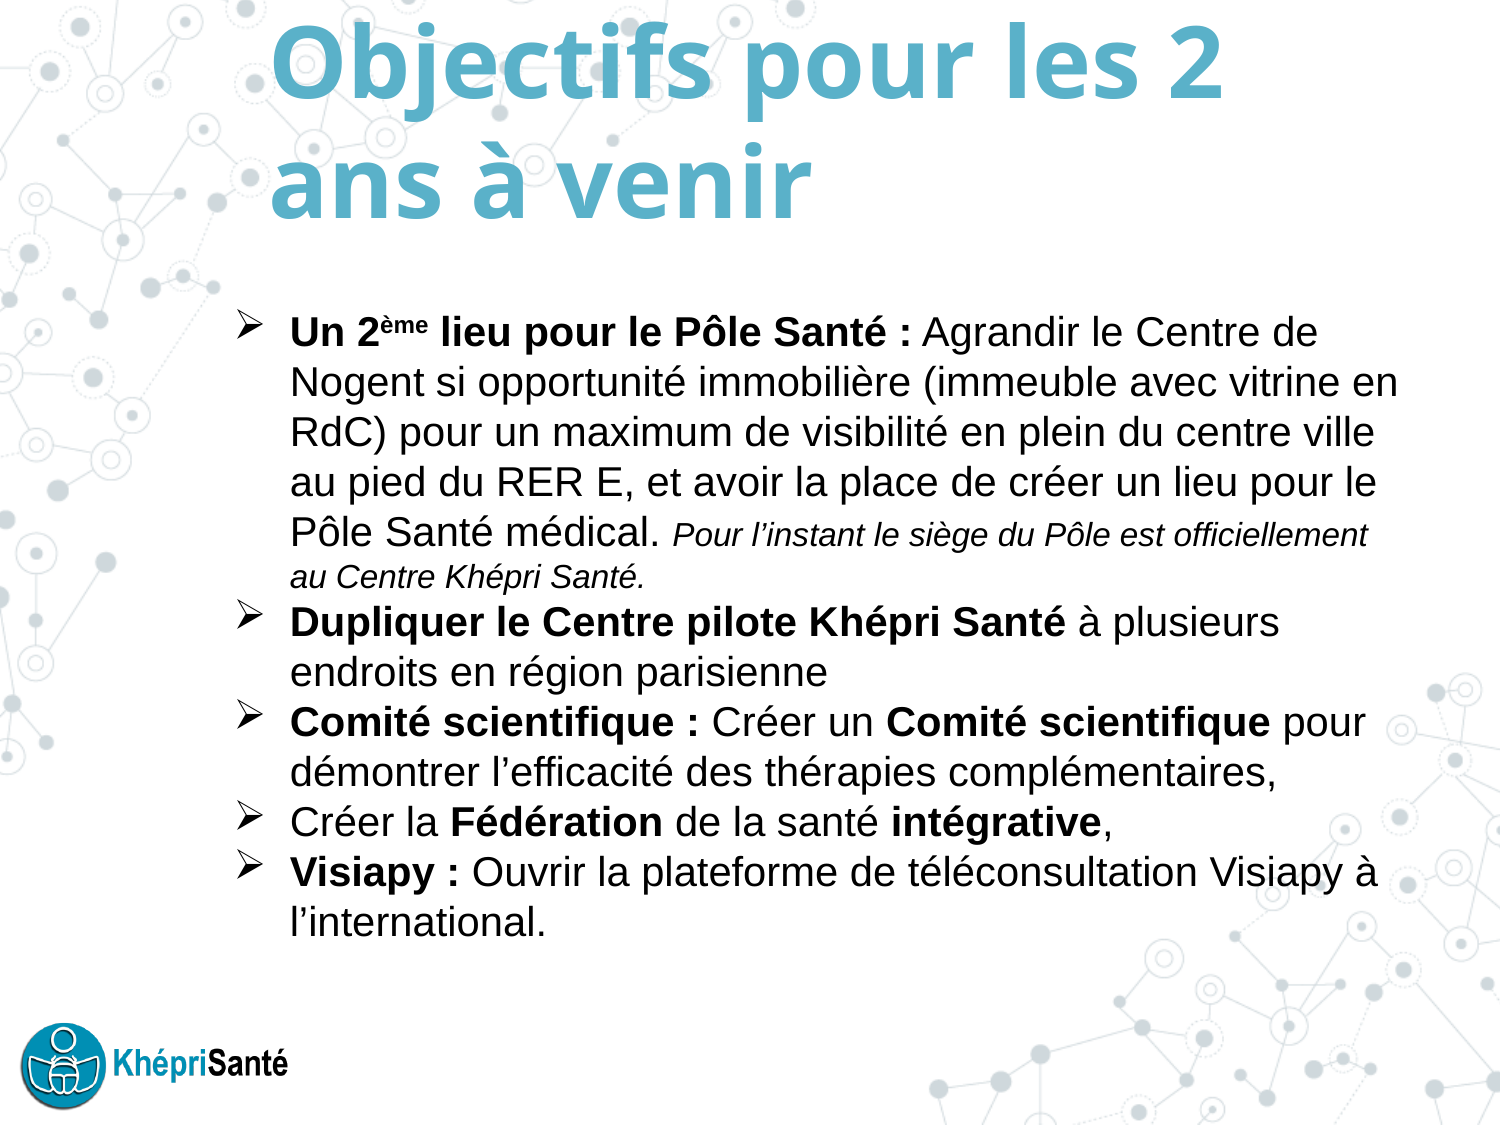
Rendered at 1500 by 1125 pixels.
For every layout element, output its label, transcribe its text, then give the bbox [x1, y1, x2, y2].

text_box Un 2ème lieu pour le Pôle Santé : Agrandir le Centre de Nogent si opportunité immobilière (immeuble avec vitrine en RdC) pour un maximum de visibilité en plein du centre ville au pied du RER E, et avoir la place de créer un lieu pour le Pôle Santé médical. Pour l’instant le siège du Pôle est officiellement au Centre Khépri Santé. Dupliquer le Centre pilote Khépri Santé à plusieurs endroits en région parisienne Comité scientifique : Créer un Comité scientifique pour démontrer l’efficacité des thérapies complémentaires, Créer la Fédération de la santé intégrative, Visiapy : Ouvrir la plateforme de téléconsultation Visiapy à l’international. [218, 231, 1425, 1018]
title Objectifs pour les 2 ans à venir [253, 0, 1425, 231]
picture [0, 0, 1500, 1125]
